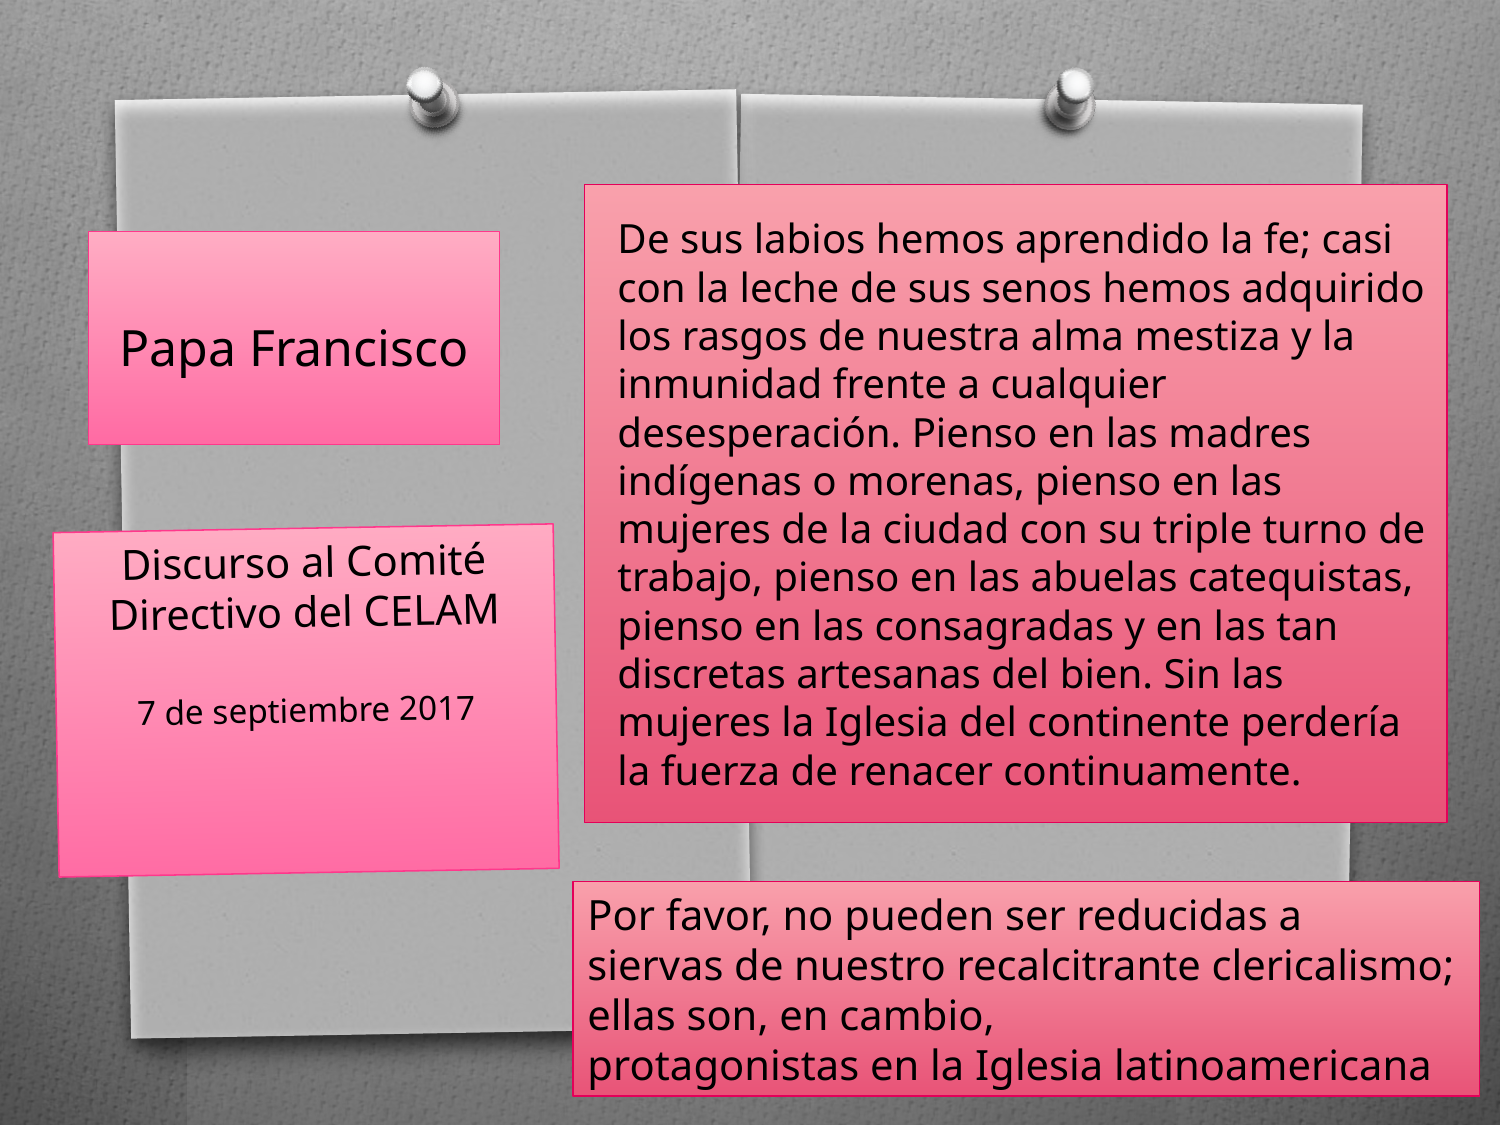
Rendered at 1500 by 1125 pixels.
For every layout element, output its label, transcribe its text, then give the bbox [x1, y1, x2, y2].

list De sus labios hemos aprendido la fe; casi con la leche de sus senos hemos adquirido los rasgos de nuestra alma mestiza y la inmunidad frente a cualquier desesperación. Pienso en las madres indígenas o morenas, pienso en las mujeres de la ciudad con su triple turno de trabajo, pienso en las abuelas catequistas, pienso en las consagradas y en las tan discretas artesanas del bien. Sin las mujeres la Iglesia del continente perdería la fuerza de renacer continuamente. [584, 184, 1448, 823]
list Discurso al Comité Directivo del CELAM 7 de septiembre 2017 [52, 523, 560, 878]
picture [1016, 41, 1138, 162]
picture [375, 33, 497, 157]
text_box Por favor, no pueden ser reducidas a siervas de nuestro recalcitrante clericalismo; ellas son, en cambio, protagonistas en la Iglesia latinoamericana [572, 881, 1480, 1097]
title Papa Francisco [88, 231, 500, 445]
